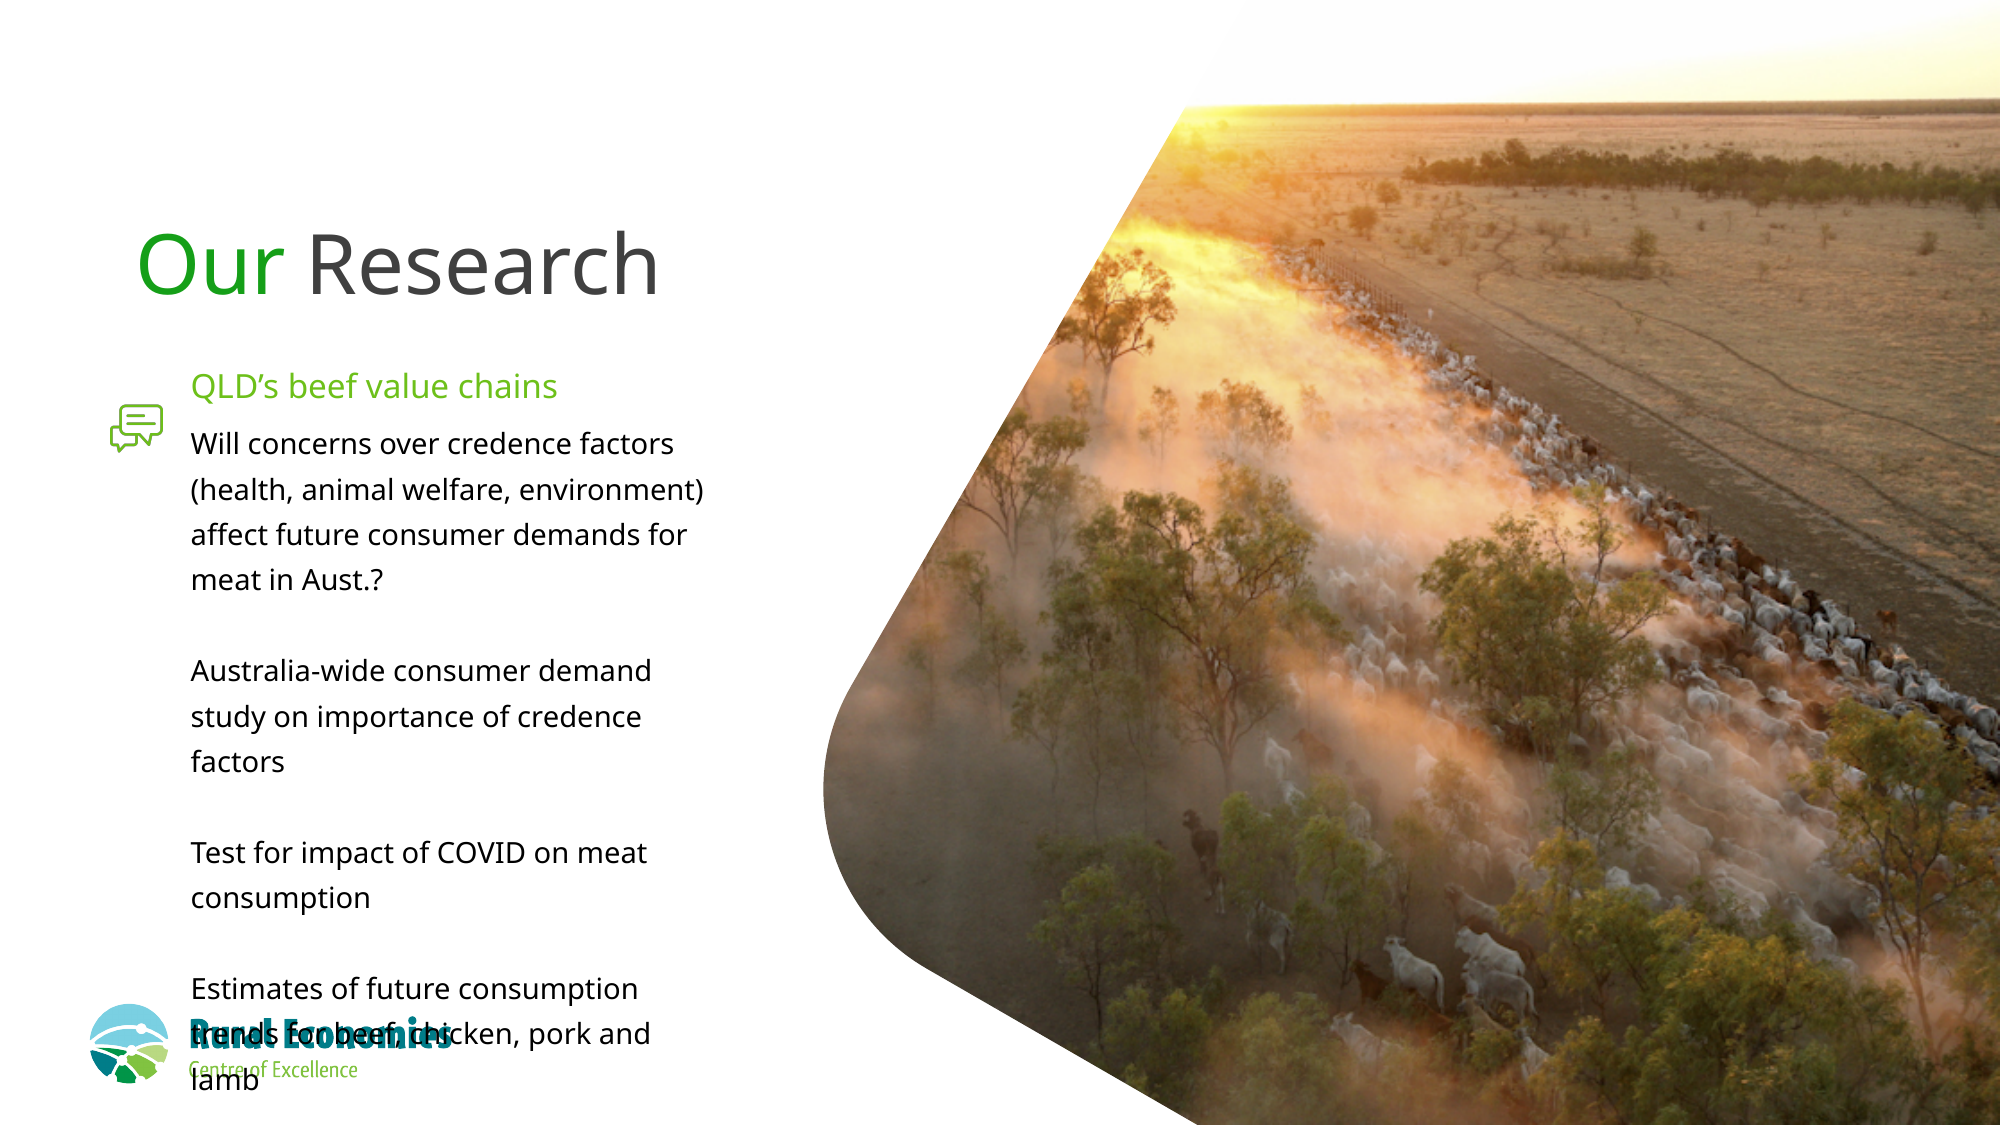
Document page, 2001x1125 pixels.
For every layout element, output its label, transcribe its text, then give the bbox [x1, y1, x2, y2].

text_box Our Research [120, 203, 678, 319]
picture [823, 0, 2000, 1125]
picture [74, 988, 467, 1099]
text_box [110, 346, 733, 1011]
